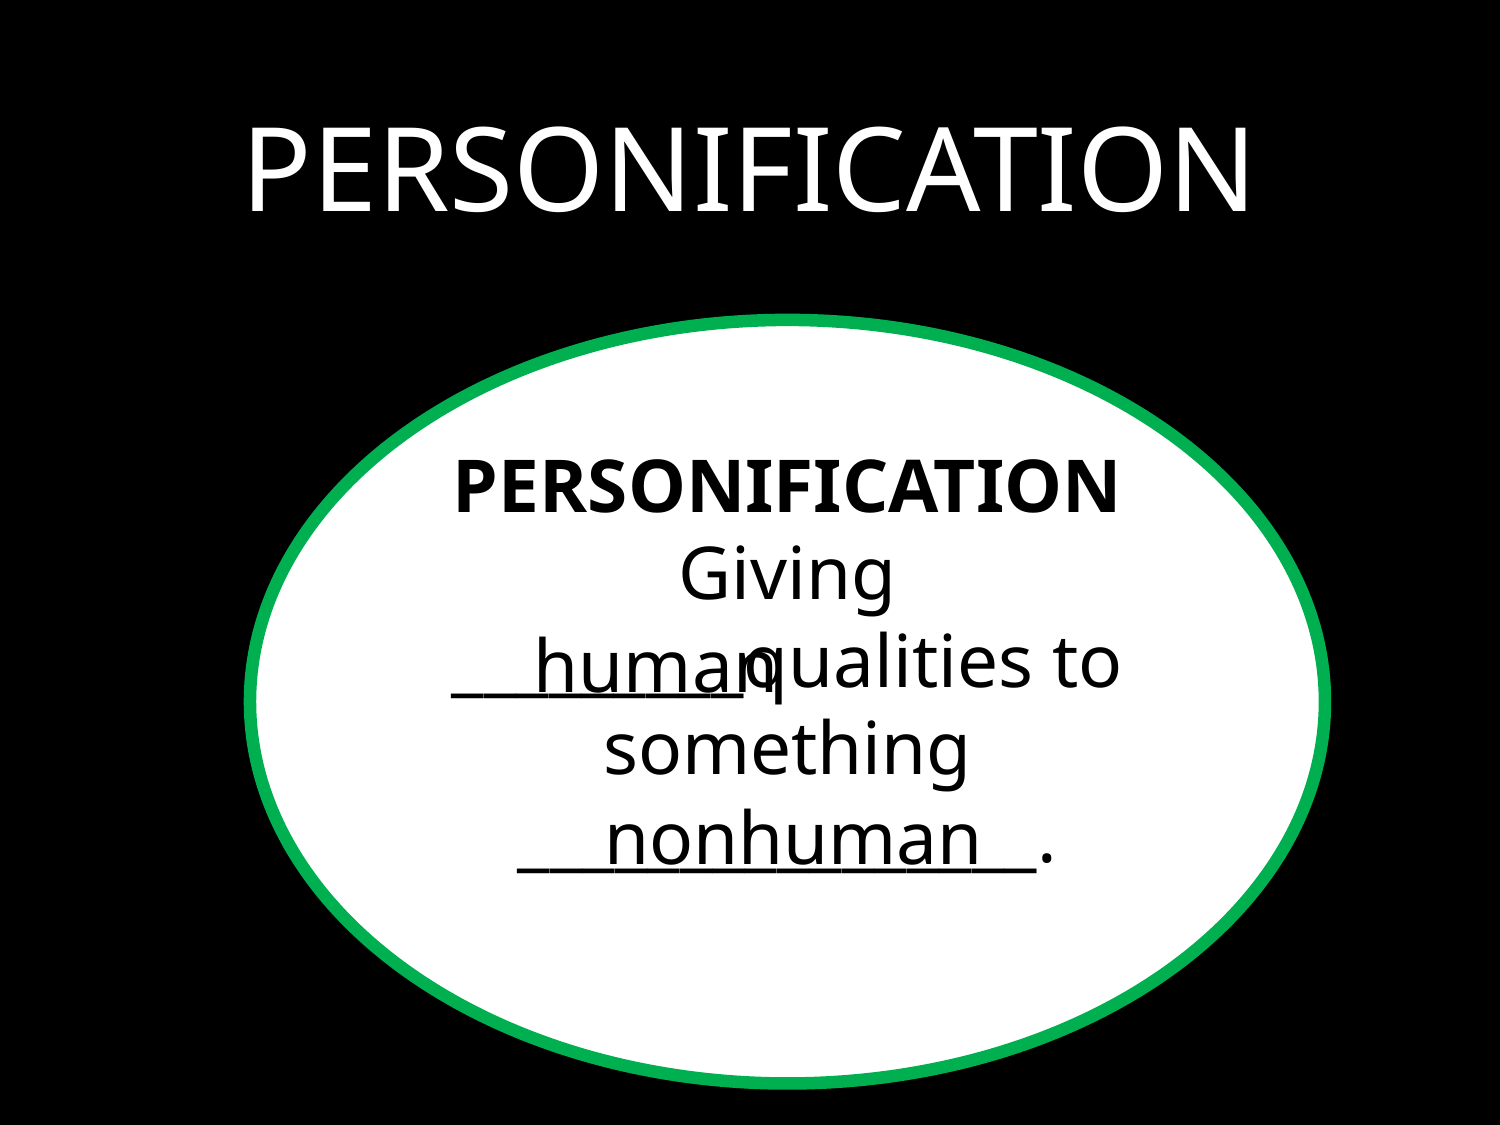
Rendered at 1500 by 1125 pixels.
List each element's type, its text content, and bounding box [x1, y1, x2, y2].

text_box PERSONIFICATION Giving _________qualities to something ________________. [249, 319, 1325, 1084]
text_box human [399, 612, 913, 715]
text_box PERSONIFICATION [0, 87, 1500, 243]
text_box nonhuman [537, 783, 1050, 887]
